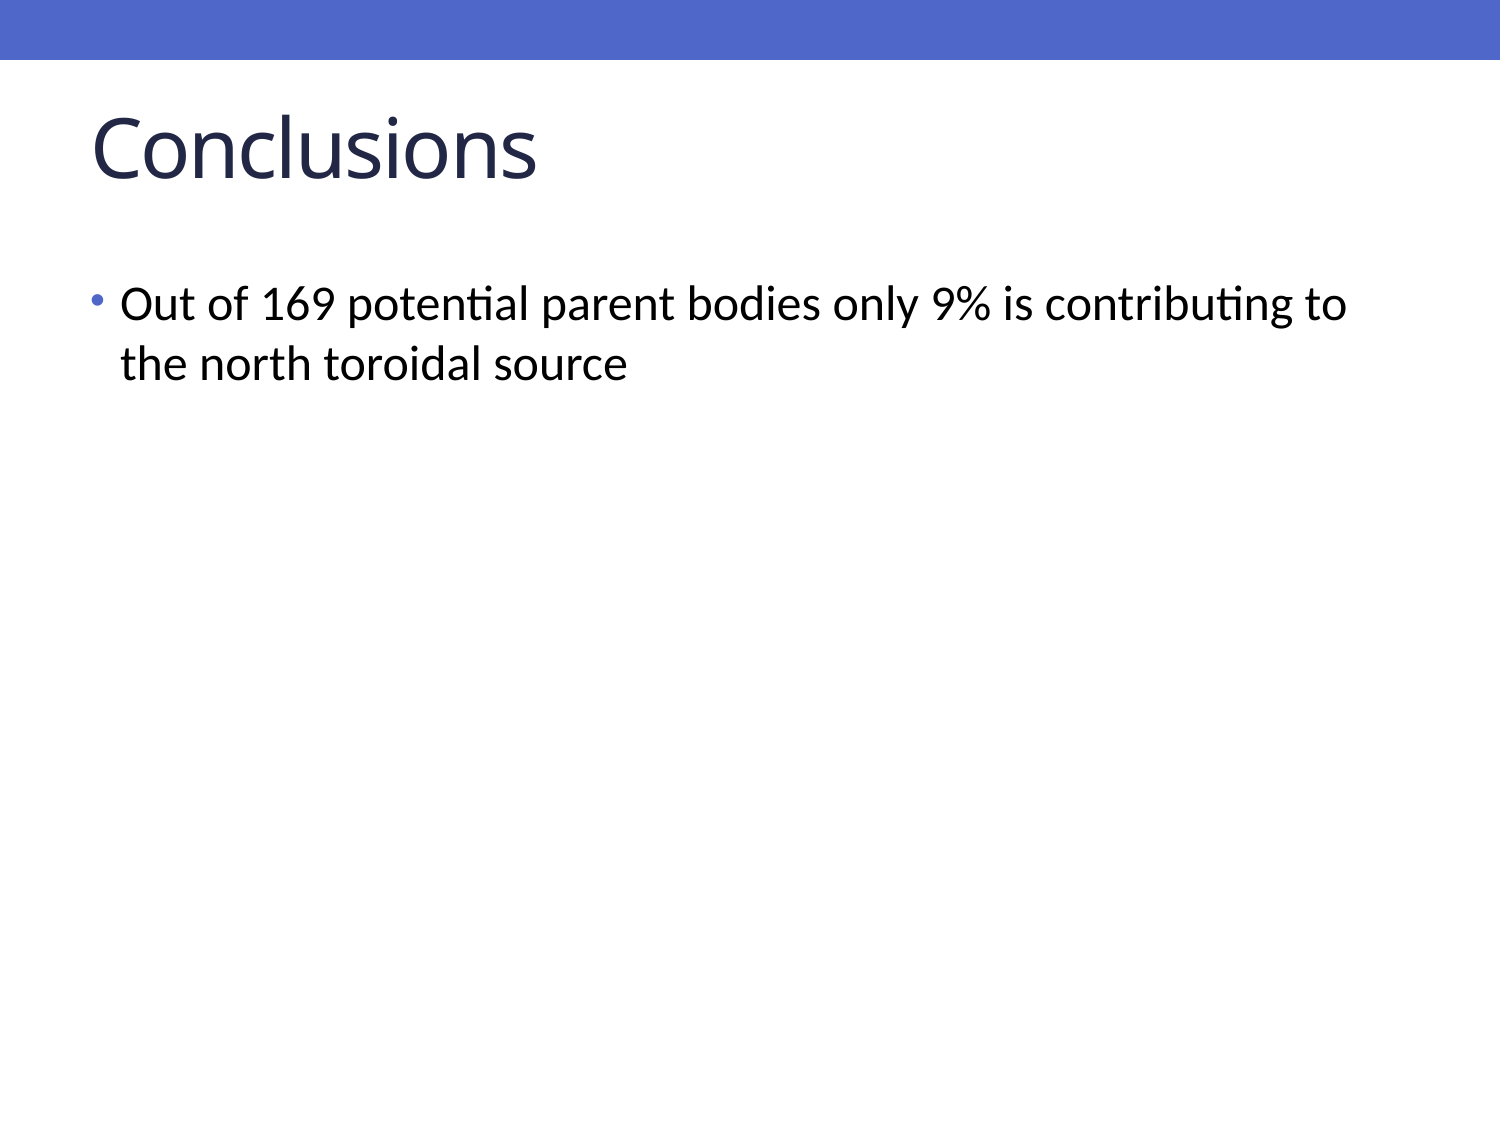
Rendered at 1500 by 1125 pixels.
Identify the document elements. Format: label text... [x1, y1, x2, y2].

list Out of 169 potential parent bodies only 9% is contributing to the north toroidal source [75, 262, 1425, 1063]
title Conclusions [75, 87, 1425, 250]
